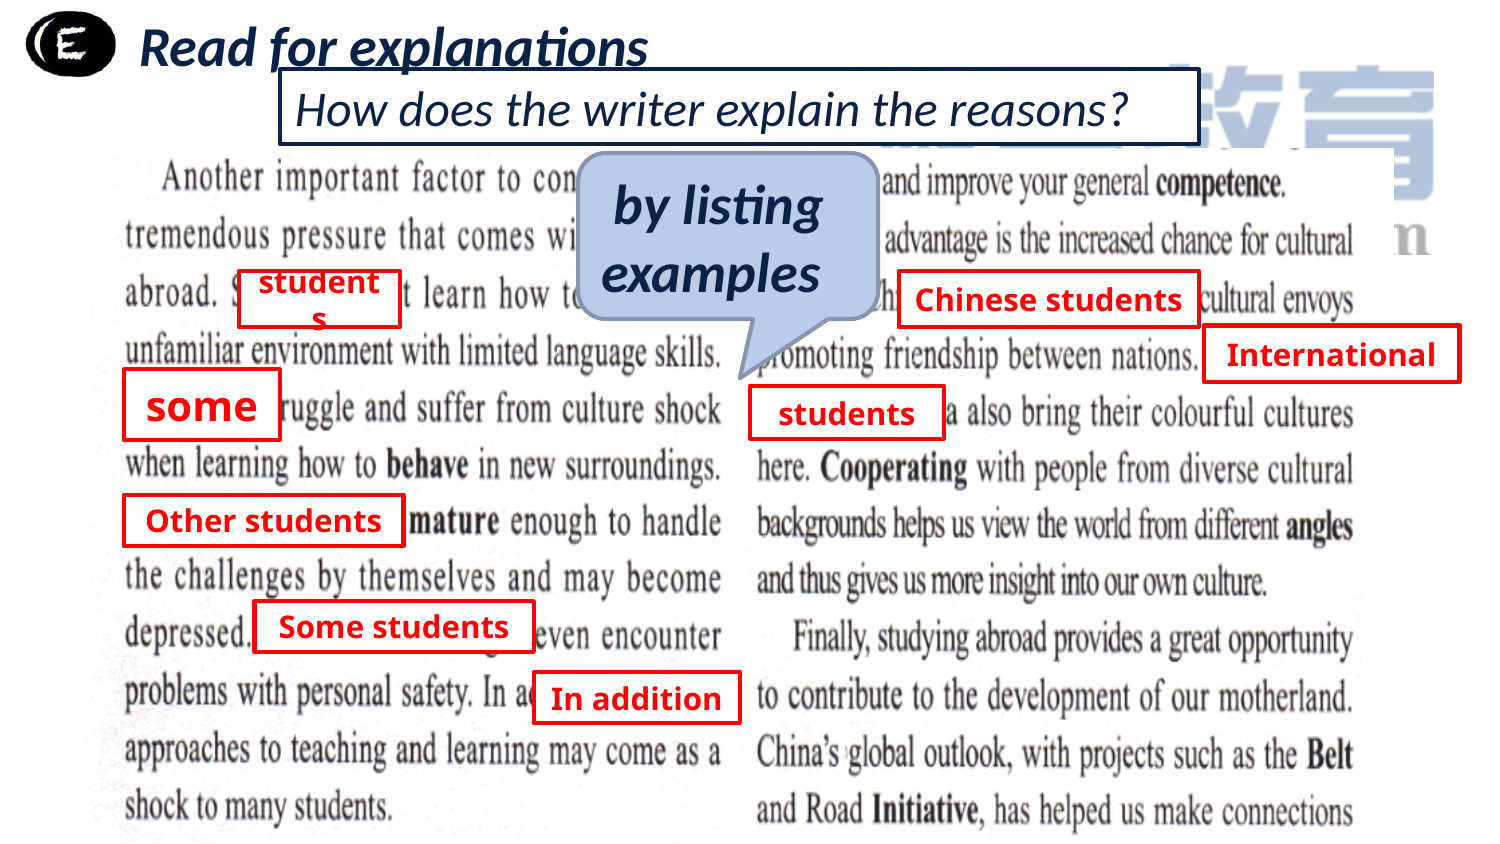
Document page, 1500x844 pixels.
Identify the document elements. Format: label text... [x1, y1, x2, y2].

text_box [17, 7, 704, 84]
text_box How does the writer explain the reasons? [278, 67, 1201, 146]
text_box International [1399, 323, 1462, 384]
picture [84, 62, 1434, 842]
